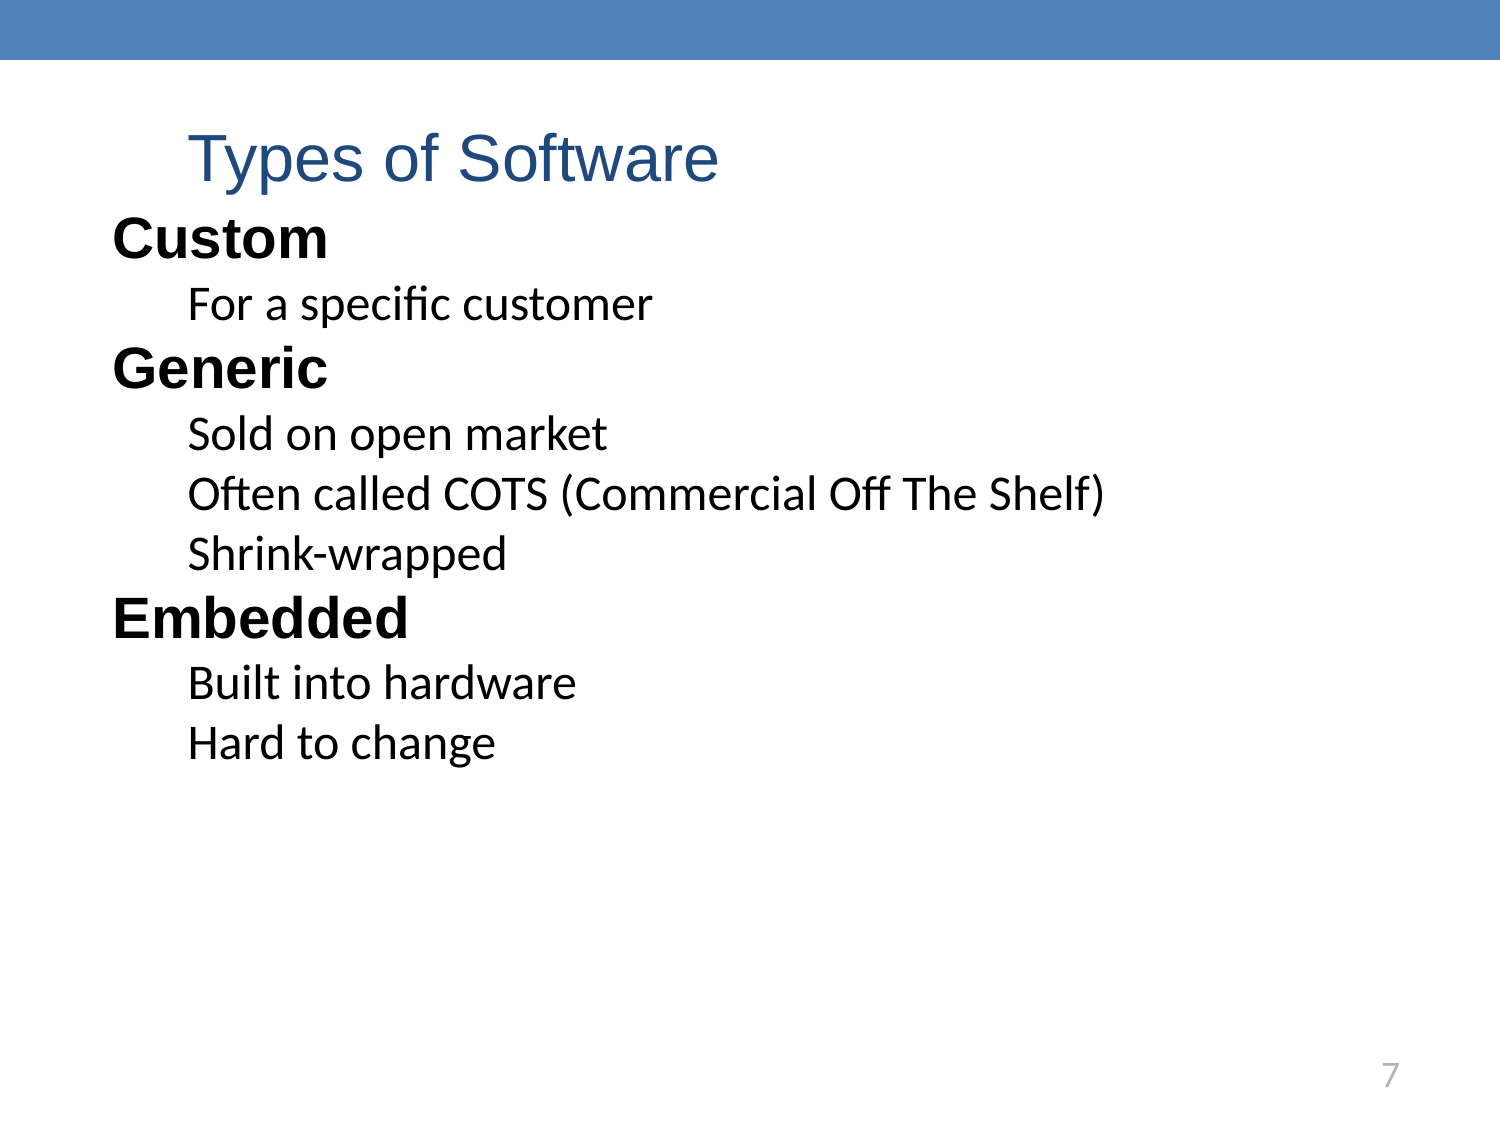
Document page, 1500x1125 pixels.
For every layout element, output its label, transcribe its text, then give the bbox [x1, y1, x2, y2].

slide_number 7 [1325, 1050, 1400, 1125]
list Custom For a specific customer Generic Sold on open market Often called COTS (Commercial Off The Shelf) Shrink-wrapped Embedded Built into hardware Hard to change [112, 200, 1438, 776]
title Types of Software [187, 114, 1164, 196]
